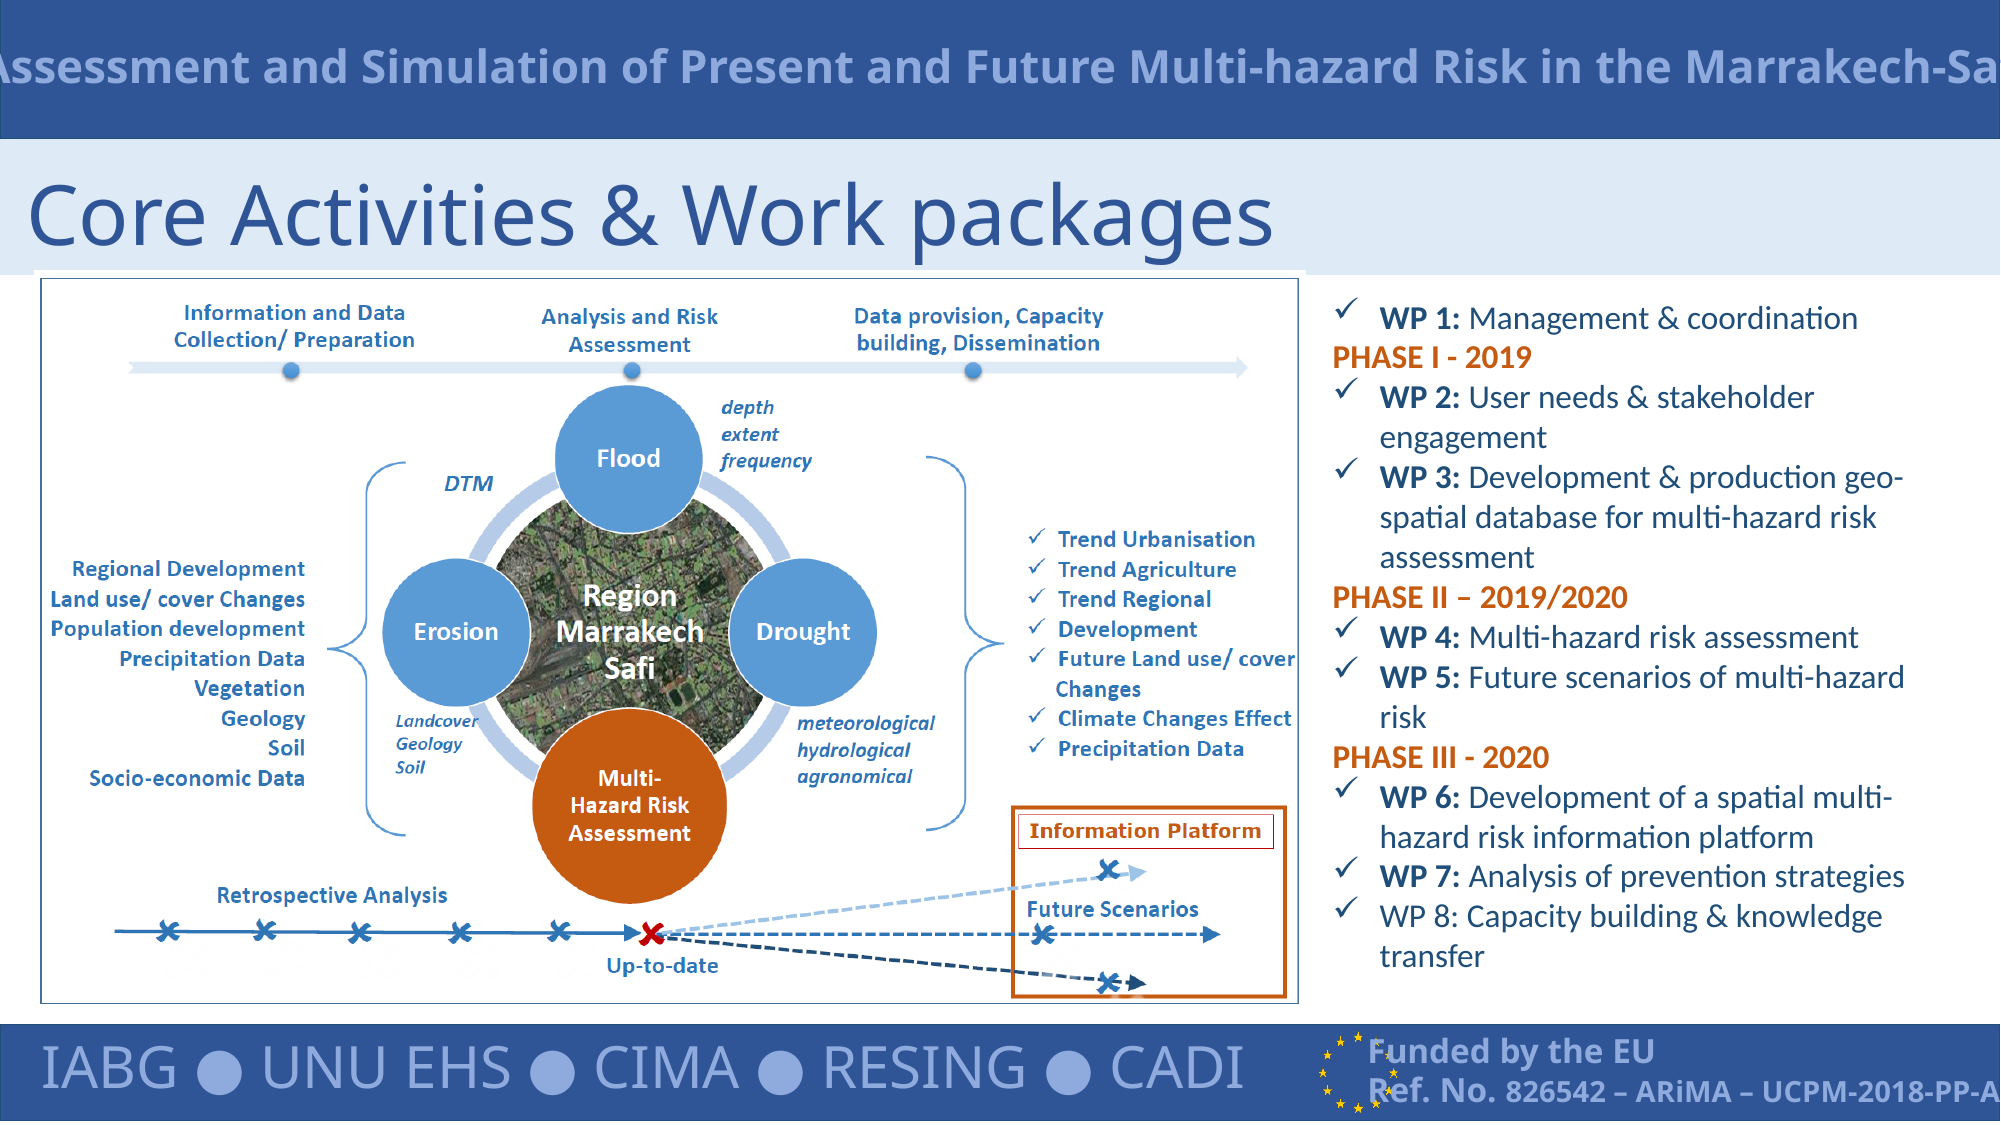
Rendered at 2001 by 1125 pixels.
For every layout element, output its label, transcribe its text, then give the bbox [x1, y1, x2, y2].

text_box WP 1: Management & coordination Phase I - 2019 WP 2: User needs & stakeholder engagement WP 3: Development & production geo-spatial database for multi-hazard risk assessment Phase II – 2019/2020 WP 4: Multi-hazard risk assessment WP 5: Future scenarios of multi-hazard risk Phase III - 2020 WP 6: Development of a spatial multi-hazard risk information platform WP 7: Analysis of prevention strategies WP 8: Capacity building & knowledge transfer [1317, 288, 1975, 982]
picture [34, 270, 1306, 1008]
text_box Core Activities & Work packages [11, 154, 1292, 270]
picture [1277, 1018, 1439, 1125]
